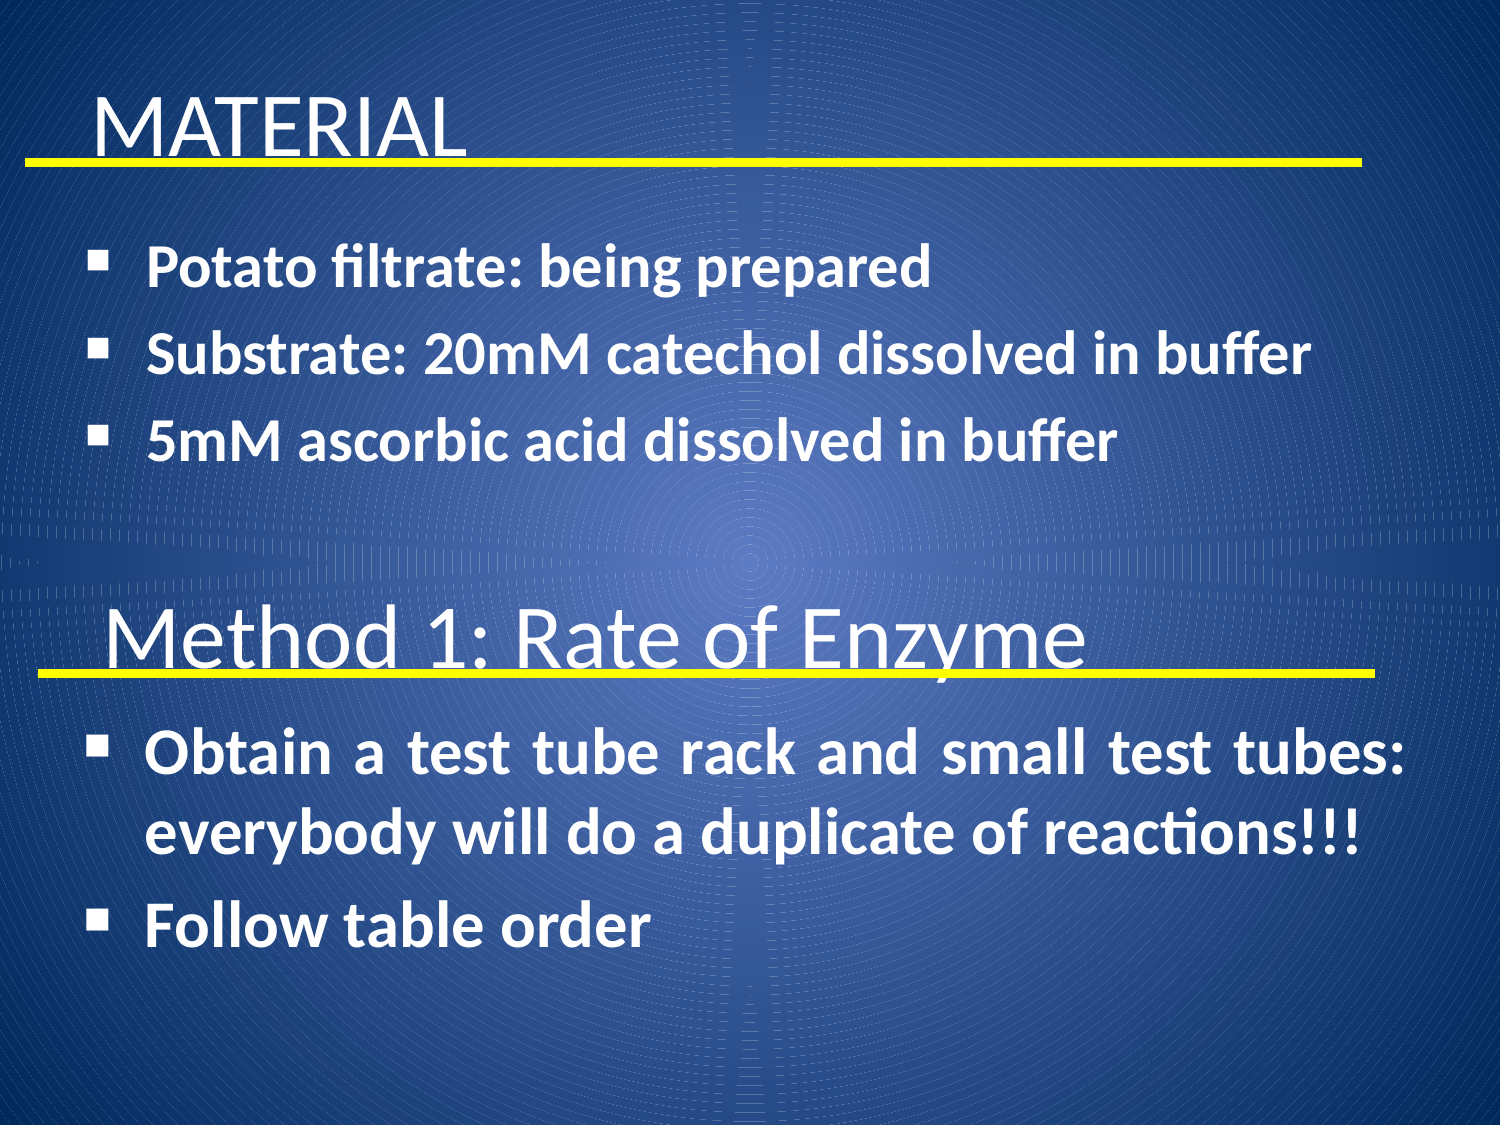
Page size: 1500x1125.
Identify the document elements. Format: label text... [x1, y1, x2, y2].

title MATERIAL [75, 26, 1425, 215]
text_box Obtain a test tube rack and small test tubes: everybody will do a duplicate of reactions!!! Follow table order [73, 699, 1424, 1021]
list Potato filtrate: being prepared Substrate: 20mM catechol dissolved in buffer 5mM ascorbic acid dissolved in buffer [75, 217, 1425, 538]
text_box Method 1: Rate of Enzyme [87, 537, 1438, 725]
